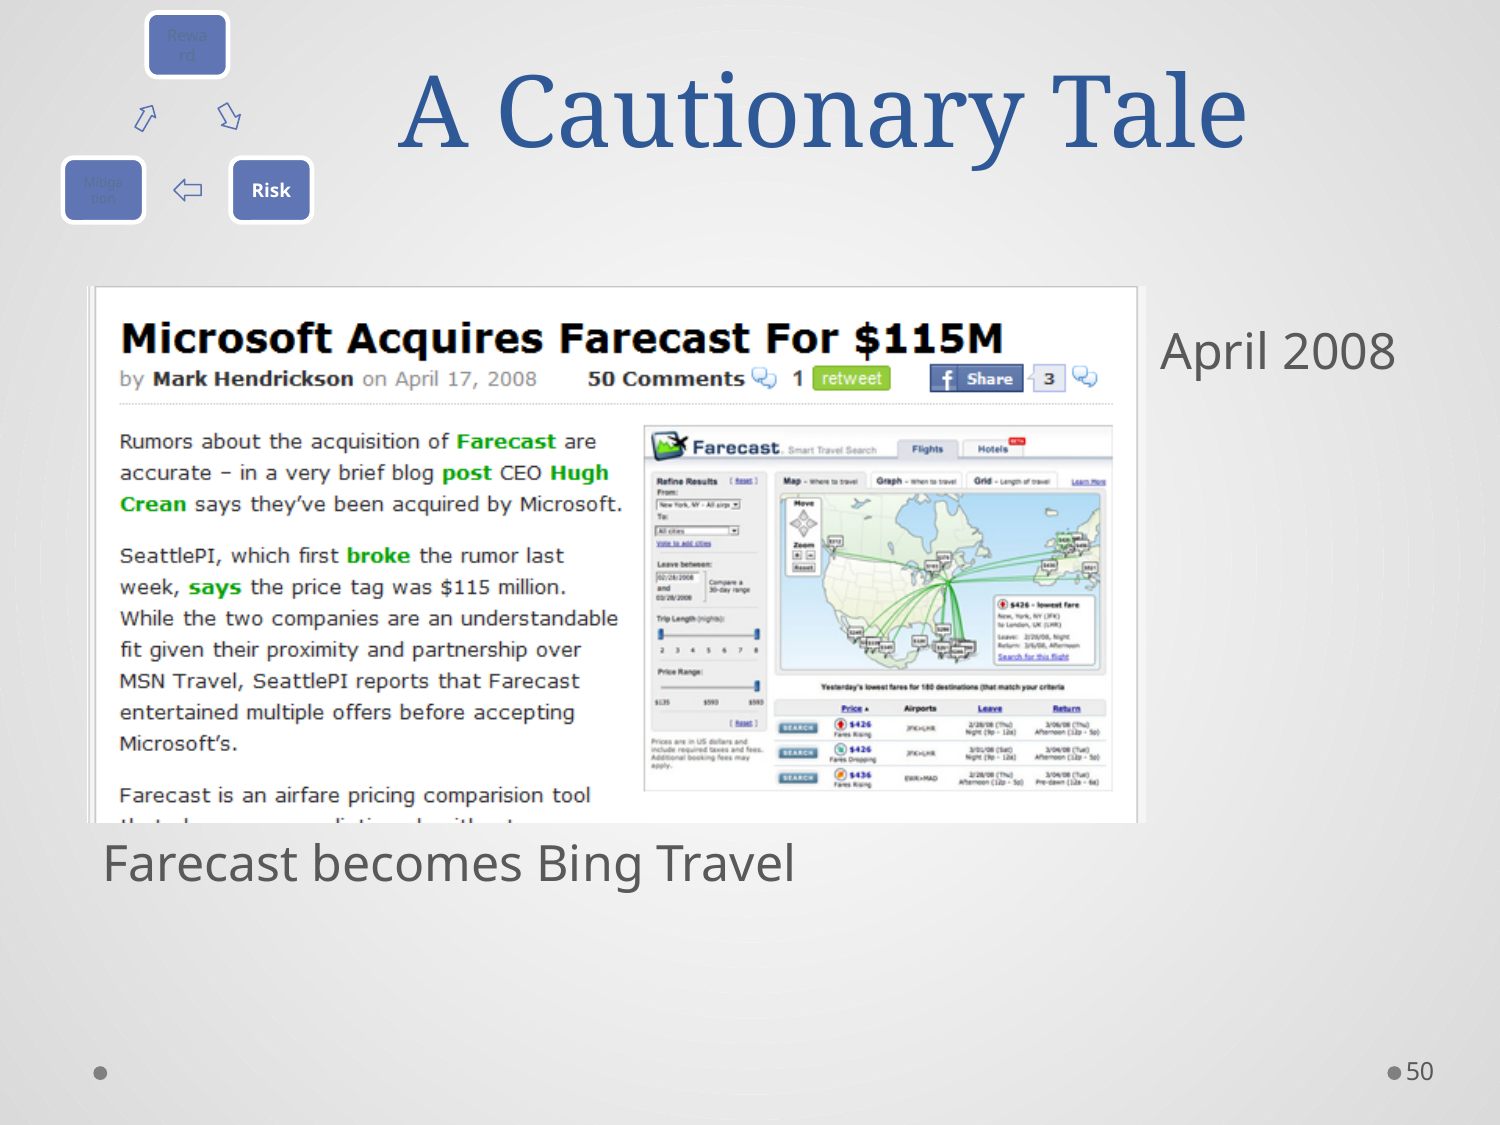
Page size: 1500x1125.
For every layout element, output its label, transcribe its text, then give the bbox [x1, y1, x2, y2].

title A Cautionary Tale [351, 12, 1425, 175]
text_box April 2008 [1149, 312, 1496, 555]
picture [87, 286, 1146, 824]
slide_number 50 [1401, 1042, 1494, 1103]
list Farecast becomes Bing Travel [87, 823, 1438, 1054]
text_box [24, 12, 351, 271]
